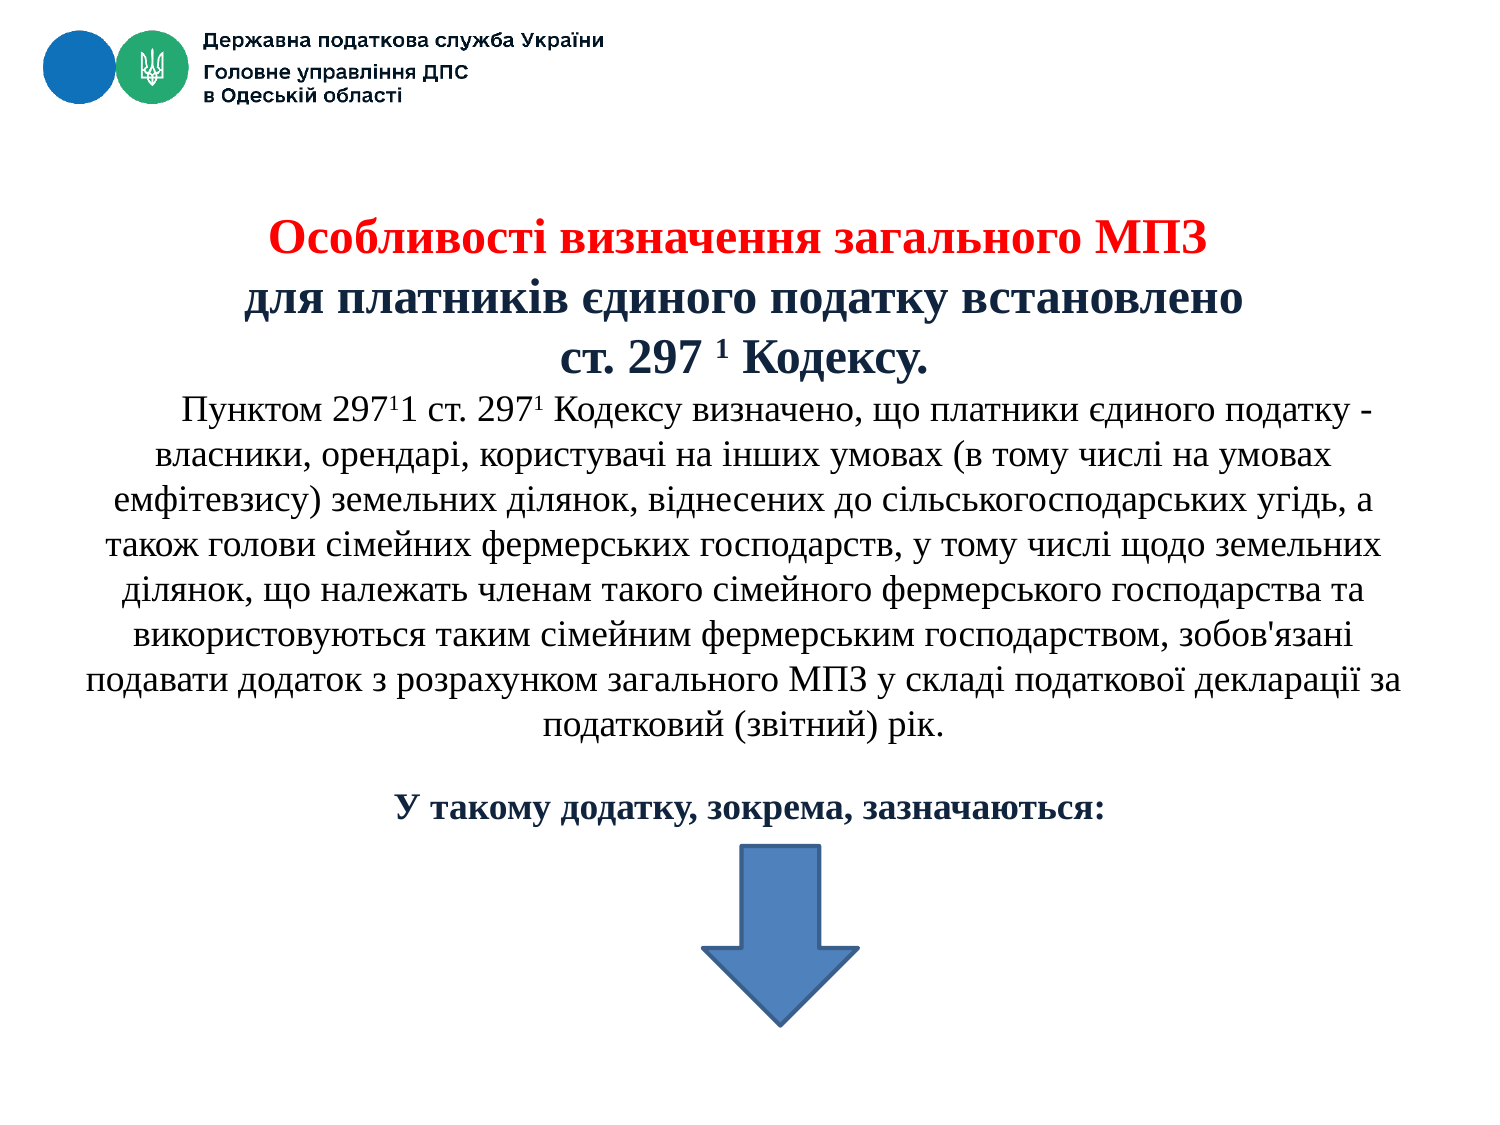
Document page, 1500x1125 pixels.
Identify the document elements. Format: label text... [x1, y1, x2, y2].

text_box Особливості визначення загального МПЗ для платників єдиного податку встановлено ст. 297 1 Кодексу. Пунктом 29711 ст. 2971 Кодексу визначено, що платники єдиного податку - власники, орендарі, користувачі на інших умовах (в тому числі на умовах емфітевзису) земельних ділянок, віднесених до сільськогосподарських угідь, а також голови сімейних фермерських господарств, у тому числі щодо земельних ділянок, що належать членам такого сімейного фермерського господарства та використовуються таким сімейним фермерським господарством, зобов'язані подавати додаток з розрахунком загального МПЗ у складі податкової декларації за податковий (звітний) рік. [53, 196, 1436, 751]
text_box [700, 843, 860, 1028]
picture [41, 28, 615, 107]
text_box У такому додатку, зокрема, зазначаються: [374, 774, 1126, 835]
